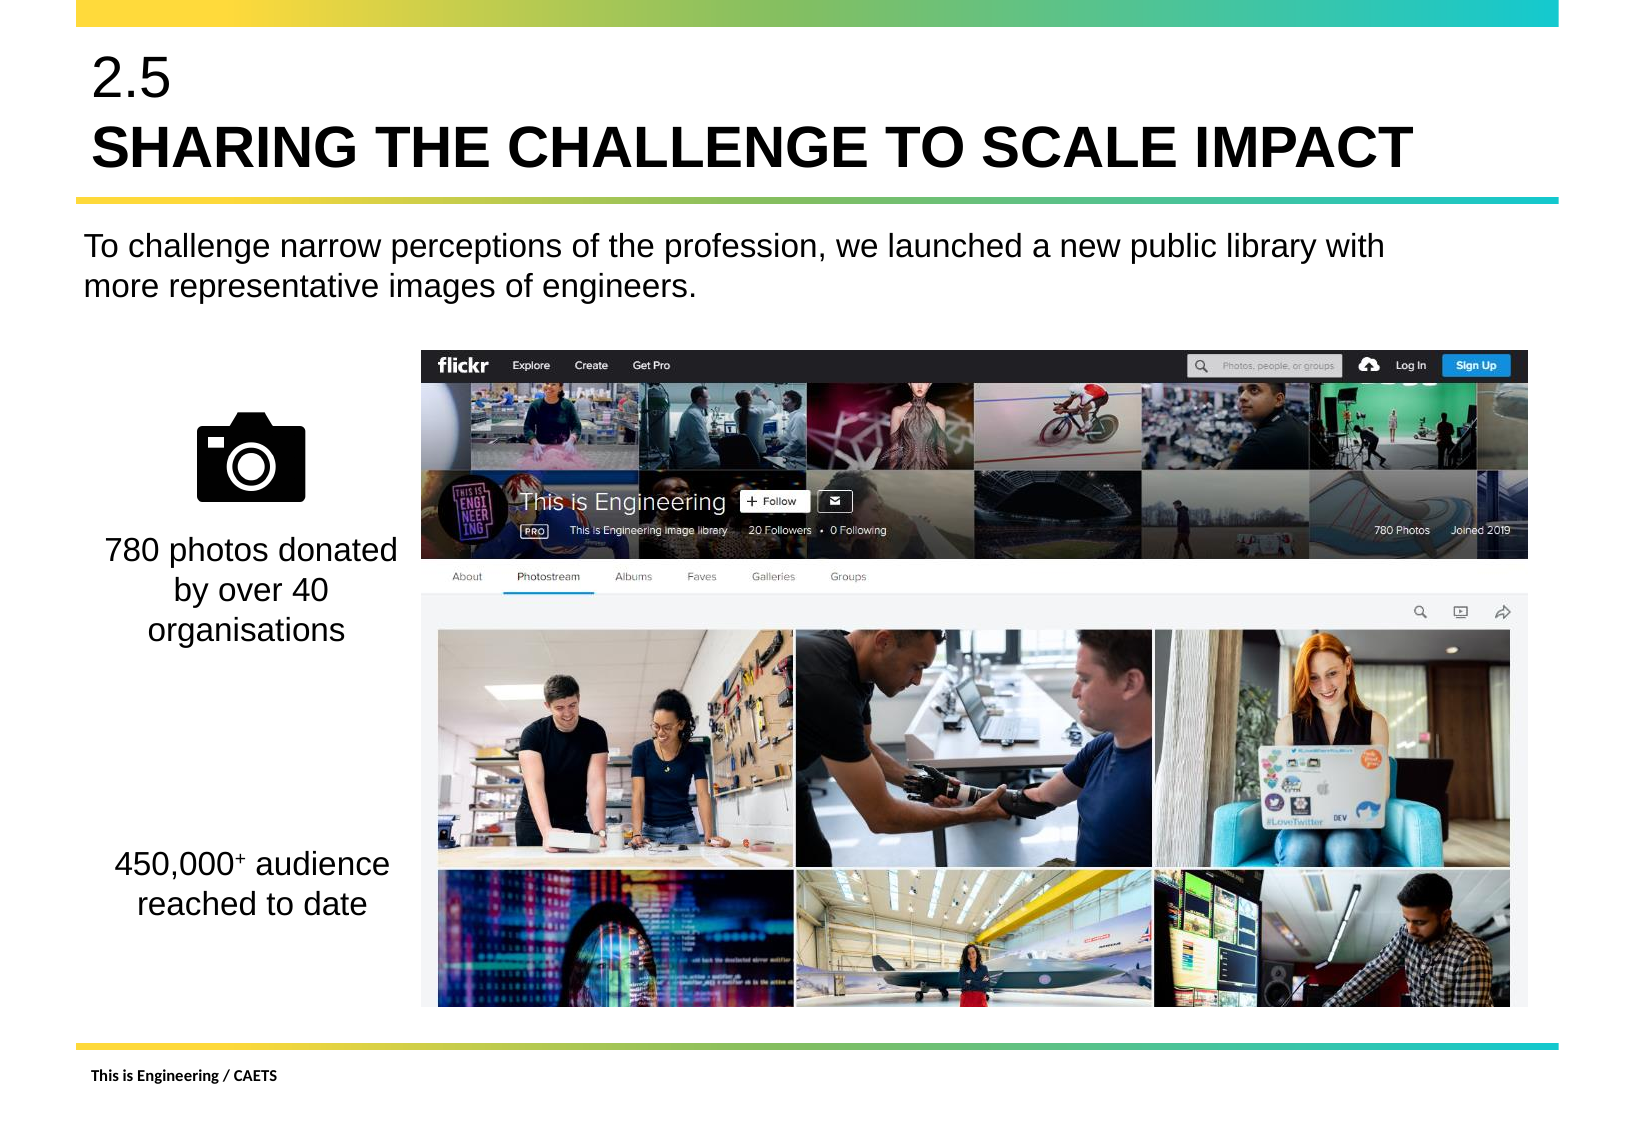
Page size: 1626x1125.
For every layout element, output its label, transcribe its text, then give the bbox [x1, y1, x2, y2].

text_box 2.5 SHARING THE CHALLENGE TO SCALE IMPACT [76, 34, 1531, 187]
text_box To challenge narrow perceptions of the profession, we launched a new public library with more representative images of engineers. [69, 216, 1481, 312]
picture [75, 1043, 1559, 1050]
picture [185, 391, 316, 522]
text_box This is Engineering / CAETS [76, 1058, 748, 1093]
picture [420, 349, 1528, 1007]
text_box 450,000+ audience reached to date [76, 835, 415, 930]
picture [75, 197, 1559, 204]
text_box 780 photos donated by over 40 organisations [81, 521, 415, 696]
picture [75, 0, 1559, 27]
